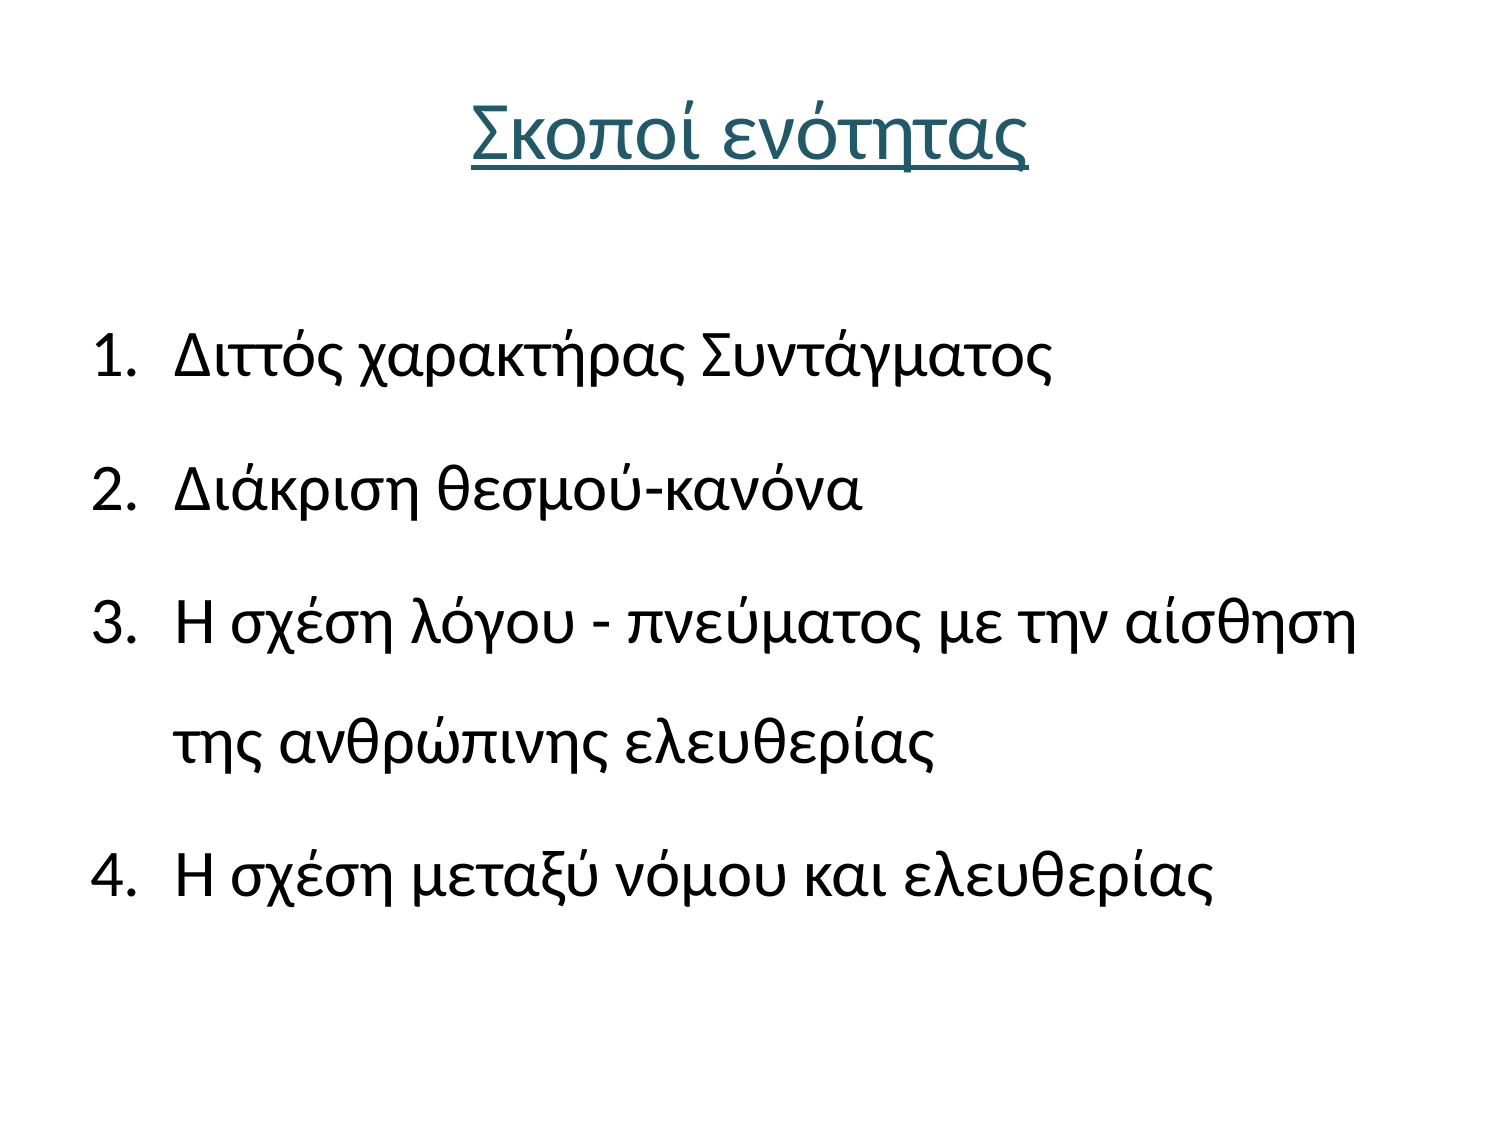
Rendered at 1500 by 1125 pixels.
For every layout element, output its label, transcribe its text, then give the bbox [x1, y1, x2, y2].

list Διττός χαρακτήρας Συντάγματος Διάκριση θεσμού-κανόνα Η σχέση λόγου - πνεύματος με την αίσθηση της ανθρώπινης ελευθερίας Η σχέση μεταξύ νόμου και ελευθερίας [75, 262, 1425, 1005]
title Σκοποί ενότητας [75, 45, 1425, 233]
